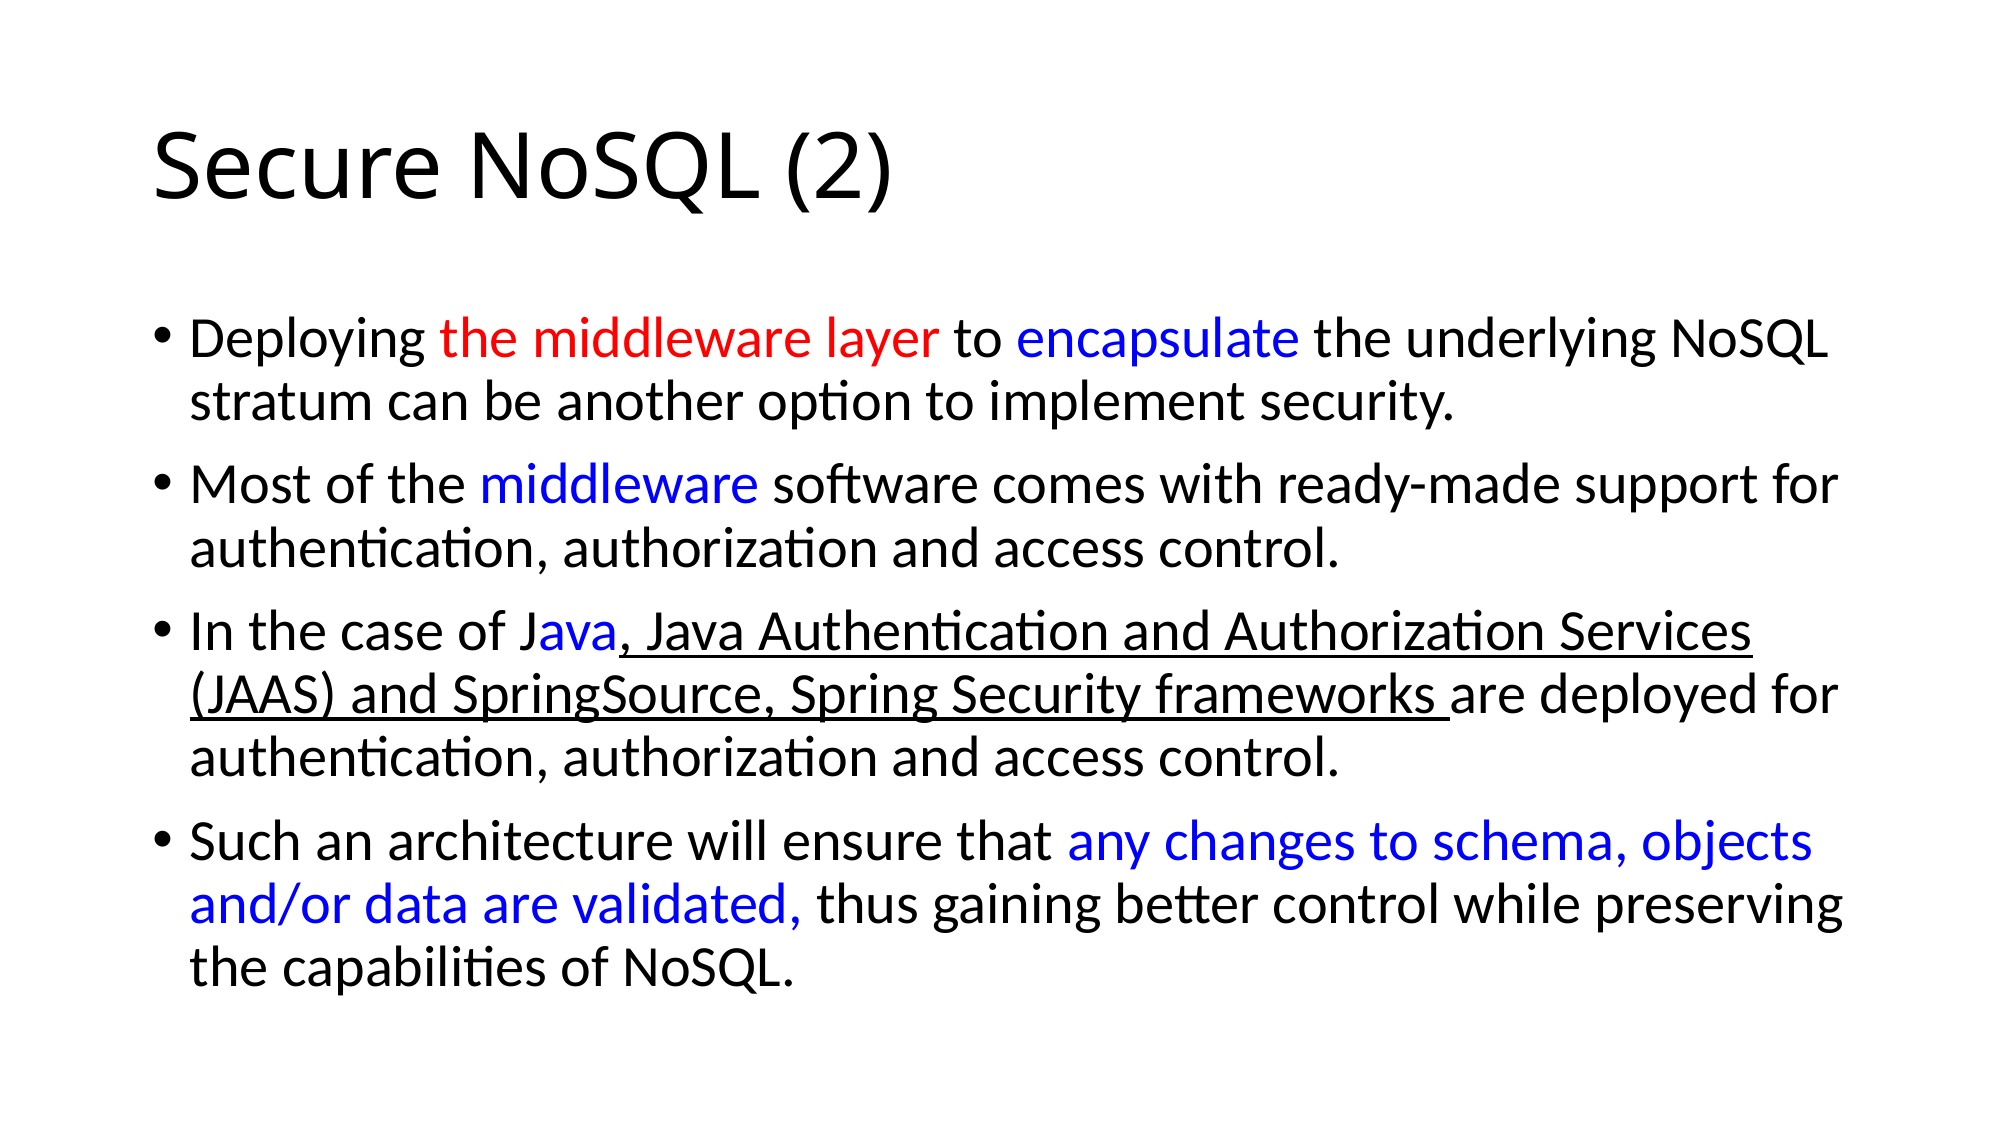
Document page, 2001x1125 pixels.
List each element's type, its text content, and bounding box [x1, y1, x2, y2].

title Secure NoSQL (2) [137, 59, 1863, 278]
list Deploying the middleware layer to encapsulate the underlying NoSQL stratum can be another option to implement security. Most of the middleware software comes with ready-made support for authentication, authorization and access control. In the case of Java, Java Authentication and Authorization Services (JAAS) and SpringSource, Spring Security frameworks are deployed for authentication, authorization and access control. Such an architecture will ensure that any changes to schema, objects and/or data are validated, thus gaining better control while preserving the capabilities of NoSQL. [137, 299, 1863, 1014]
